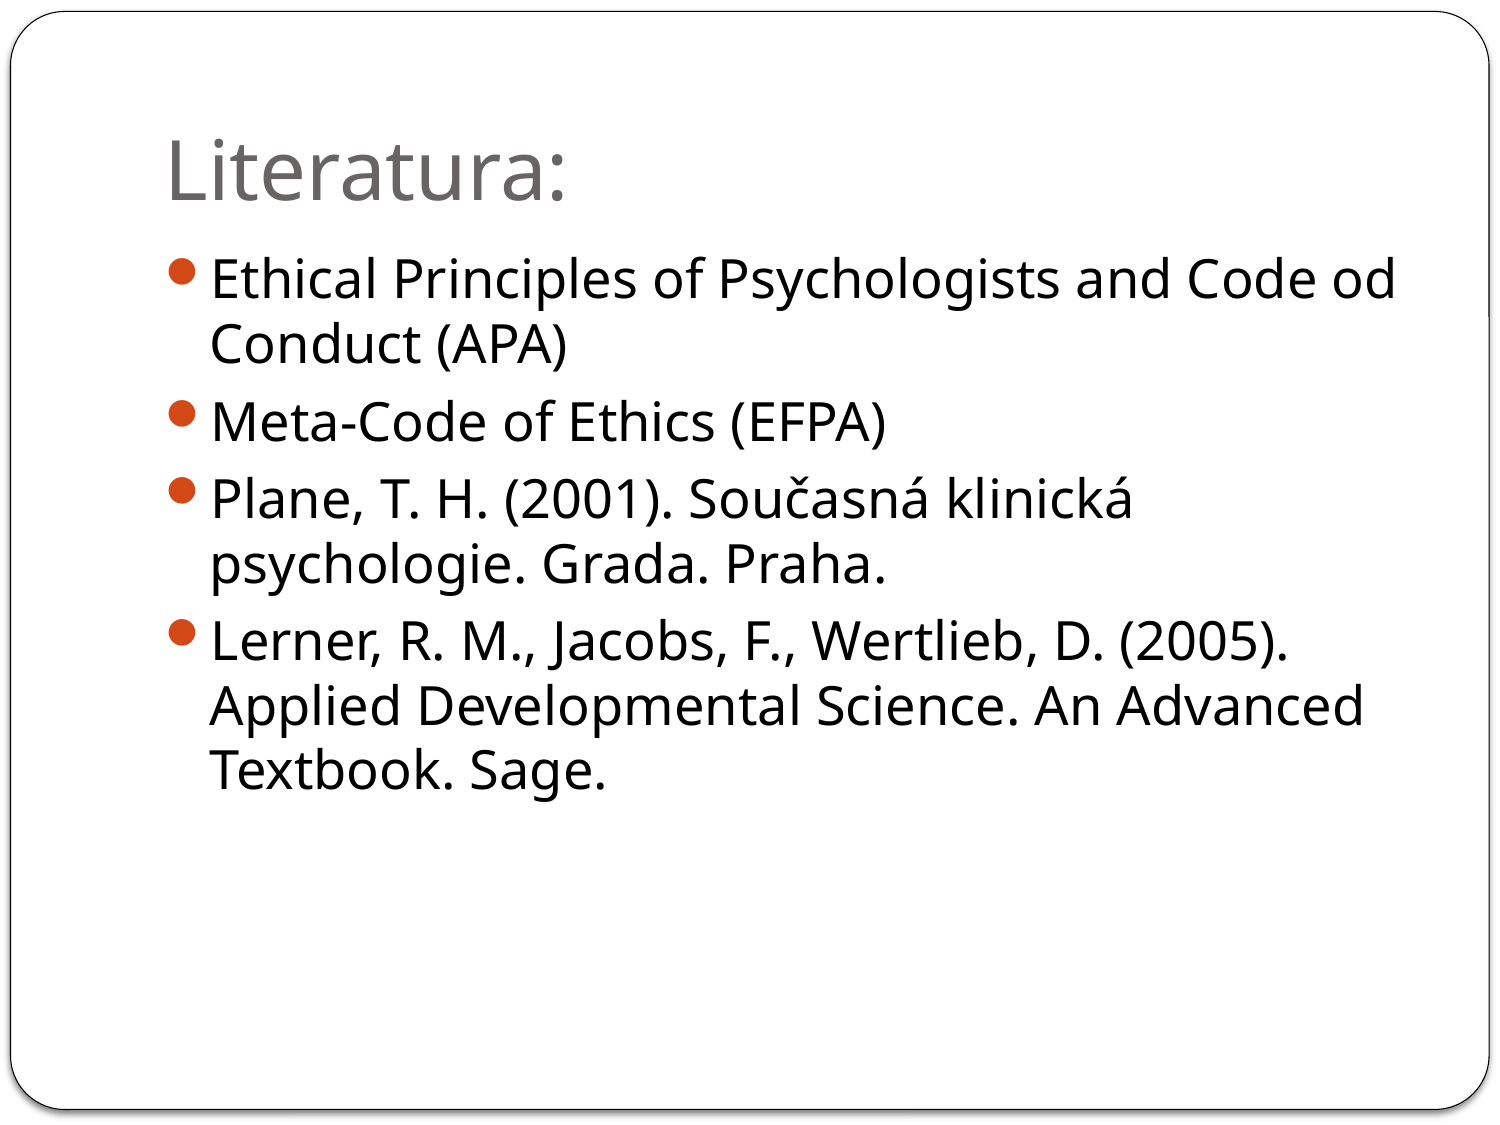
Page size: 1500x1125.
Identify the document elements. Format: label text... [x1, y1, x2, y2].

list Ethical Principles of Psychologists and Code od Conduct (APA) Meta-Code of Ethics (EFPA) Plane, T. H. (2001). Současná klinická psychologie. Grada. Praha. Lerner, R. M., Jacobs, F., Wertlieb, D. (2005). Applied Developmental Science. An Advanced Textbook. Sage. [150, 237, 1425, 988]
title Literatura: [150, 45, 1425, 233]
